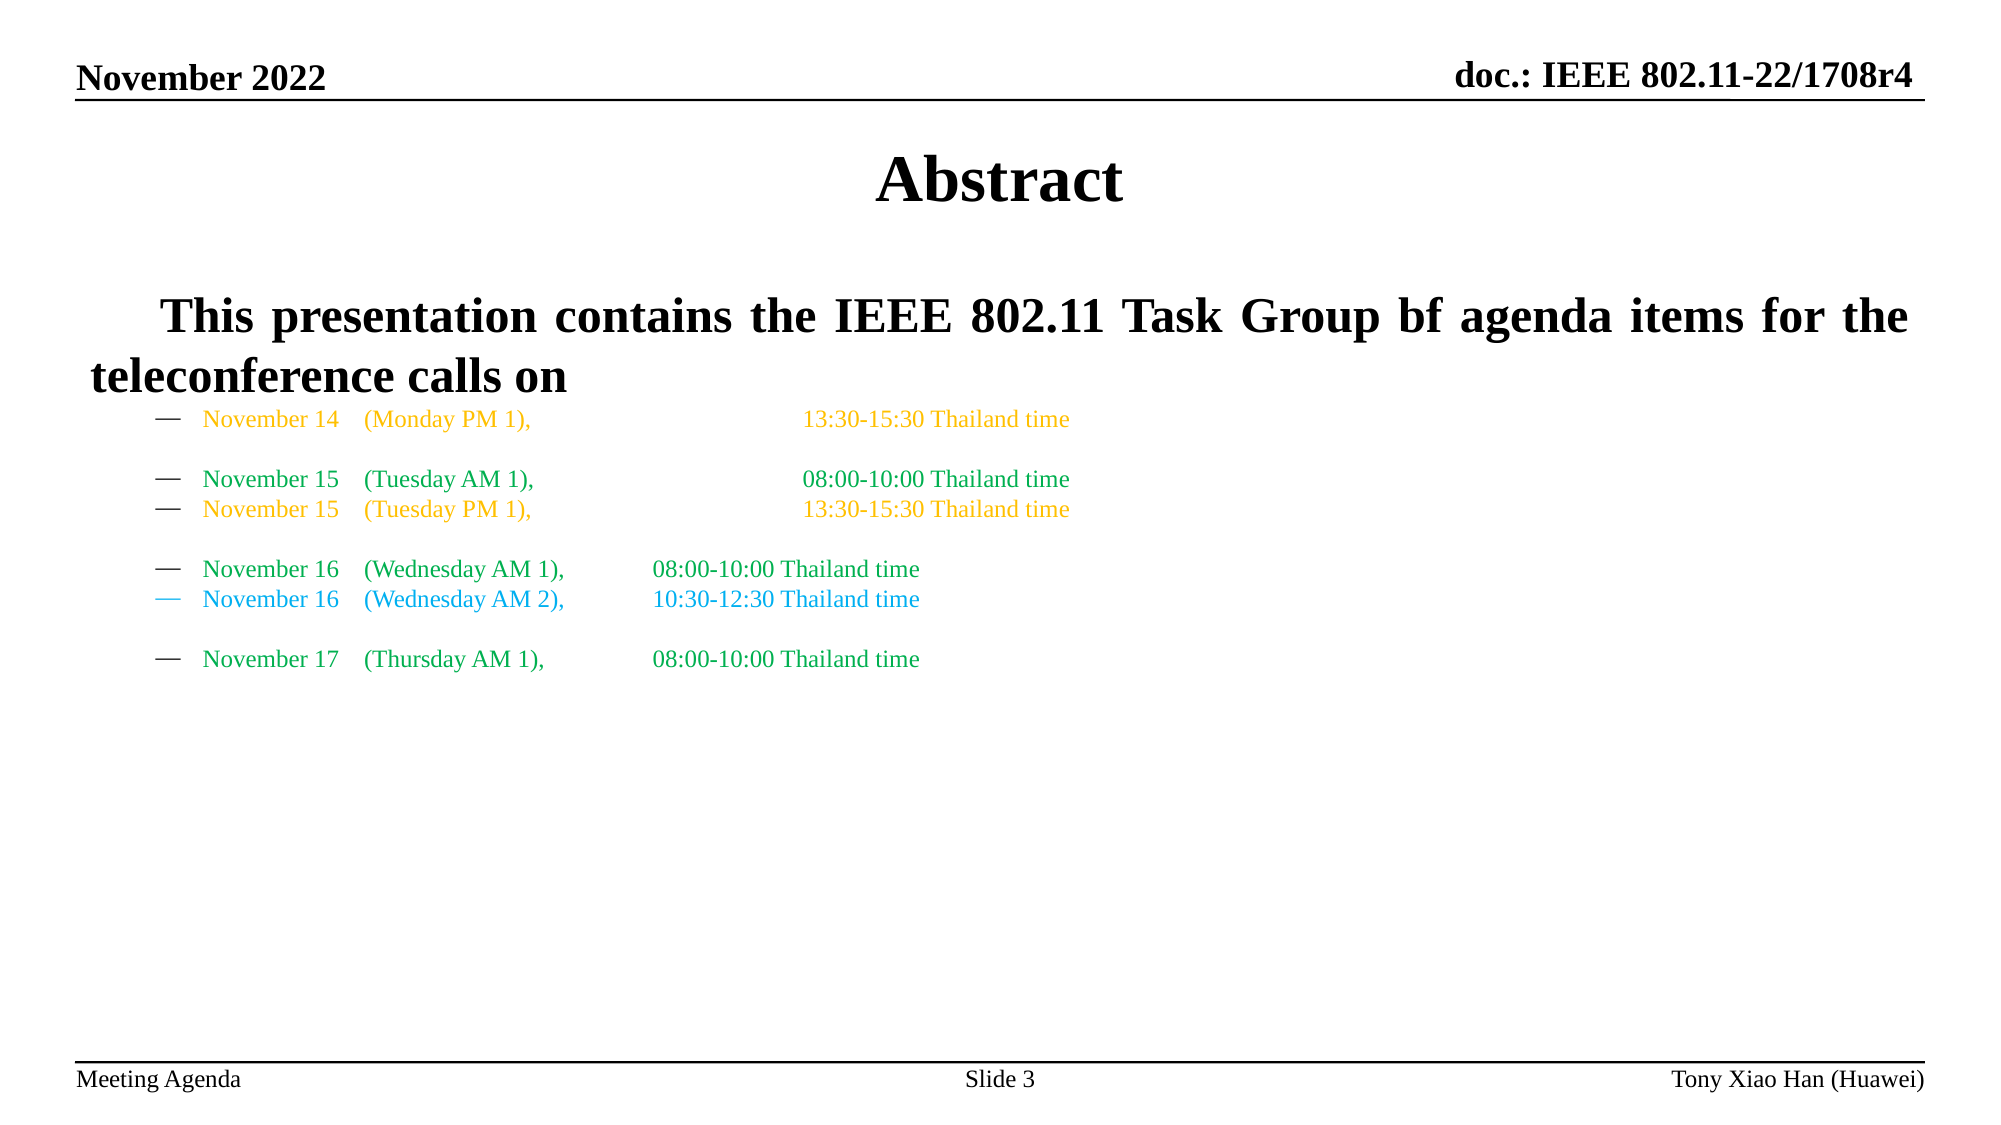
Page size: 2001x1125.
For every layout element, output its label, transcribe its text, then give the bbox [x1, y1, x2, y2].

text_box Abstract [362, 87, 1638, 263]
text_box This presentation contains the IEEE 802.11 Task Group bf agenda items for the teleconference calls on November 14 (Monday PM 1), 13:30-15:30 Thailand time November 15 (Tuesday AM 1), 08:00-10:00 Thailand time November 15 (Tuesday PM 1), 13:30-15:30 Thailand time November 16 (Wednesday AM 1), 08:00-10:00 Thailand time November 16 (Wednesday AM 2), 10:30-12:30 Thailand time November 17 (Thursday AM 1), 08:00-10:00 Thailand time [75, 274, 1925, 950]
